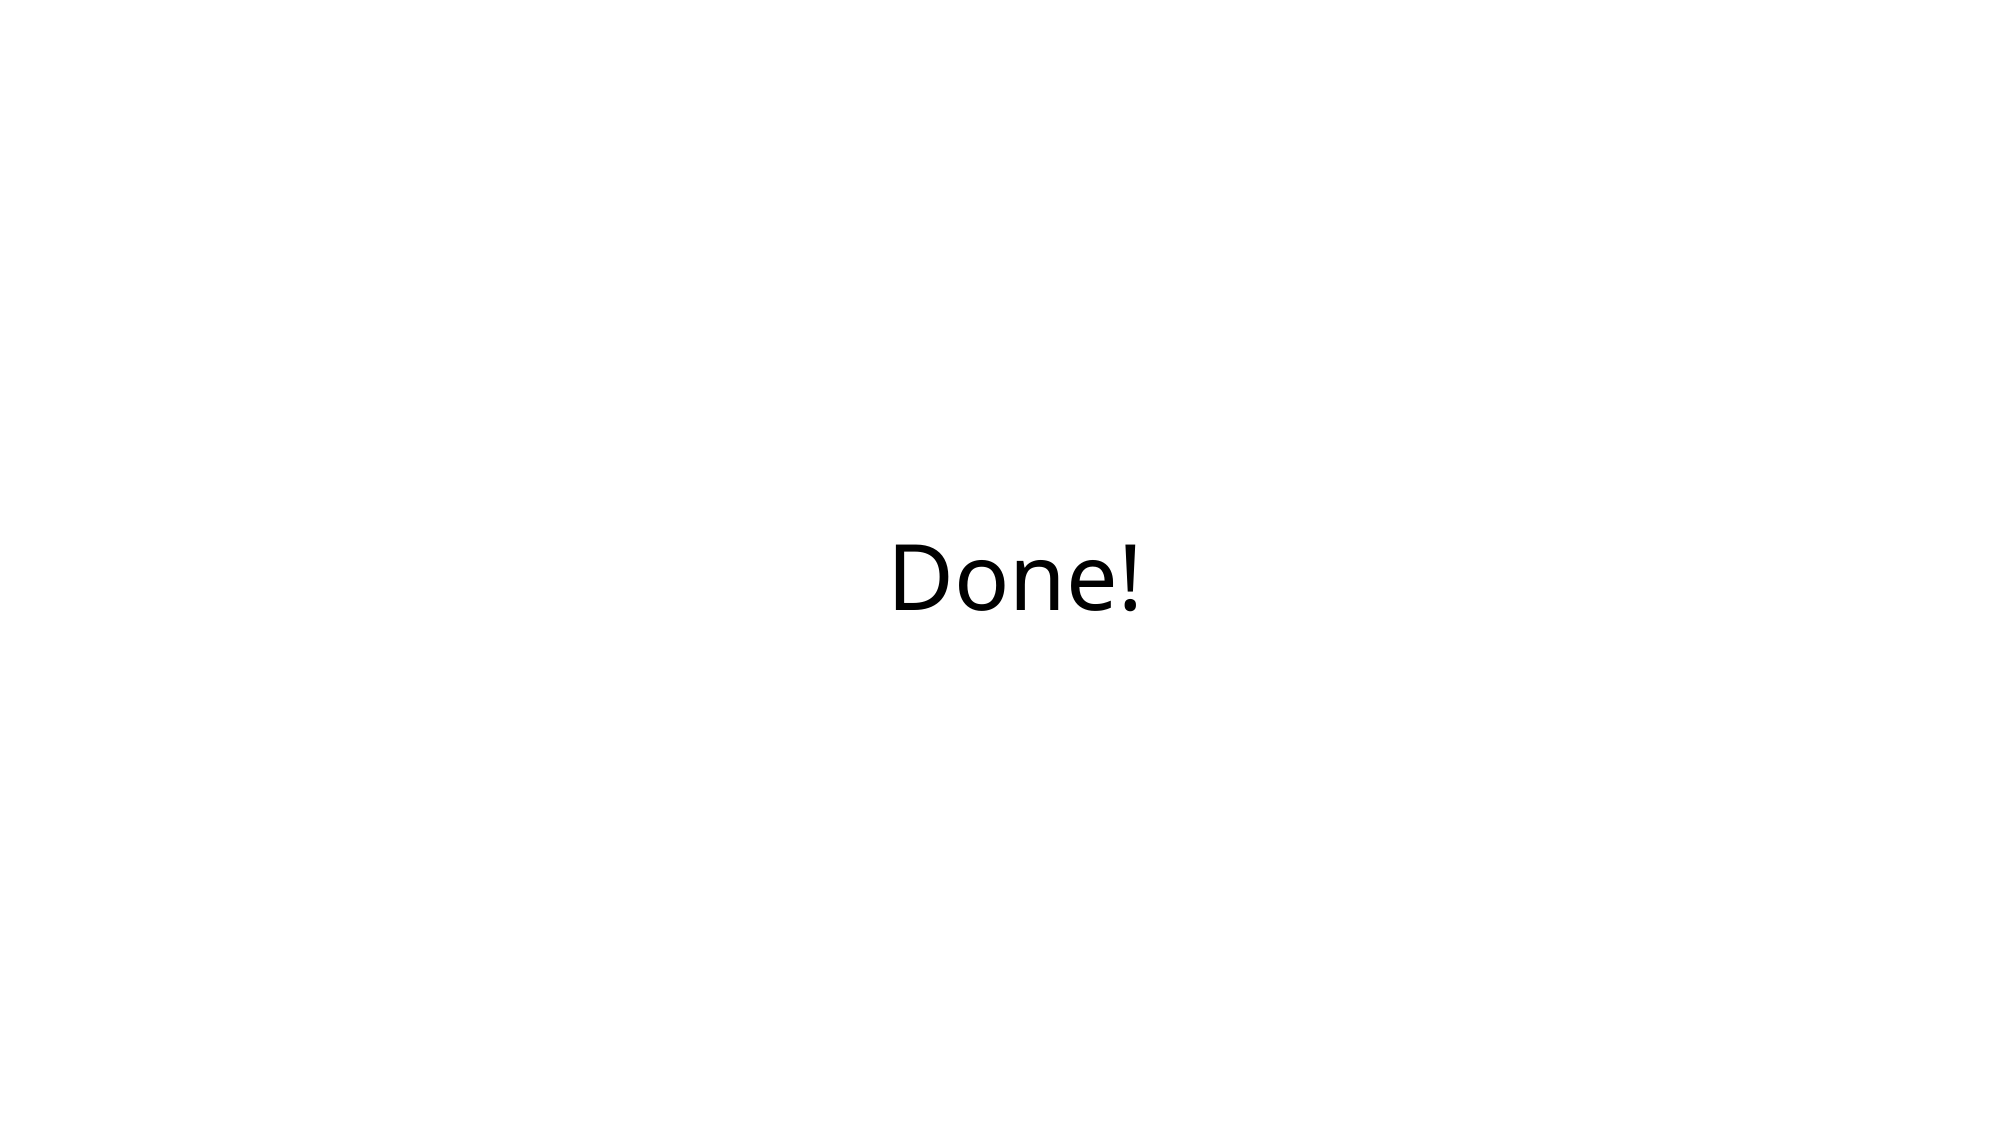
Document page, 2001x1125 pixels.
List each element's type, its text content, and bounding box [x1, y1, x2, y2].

title Done! [152, 472, 1878, 690]
